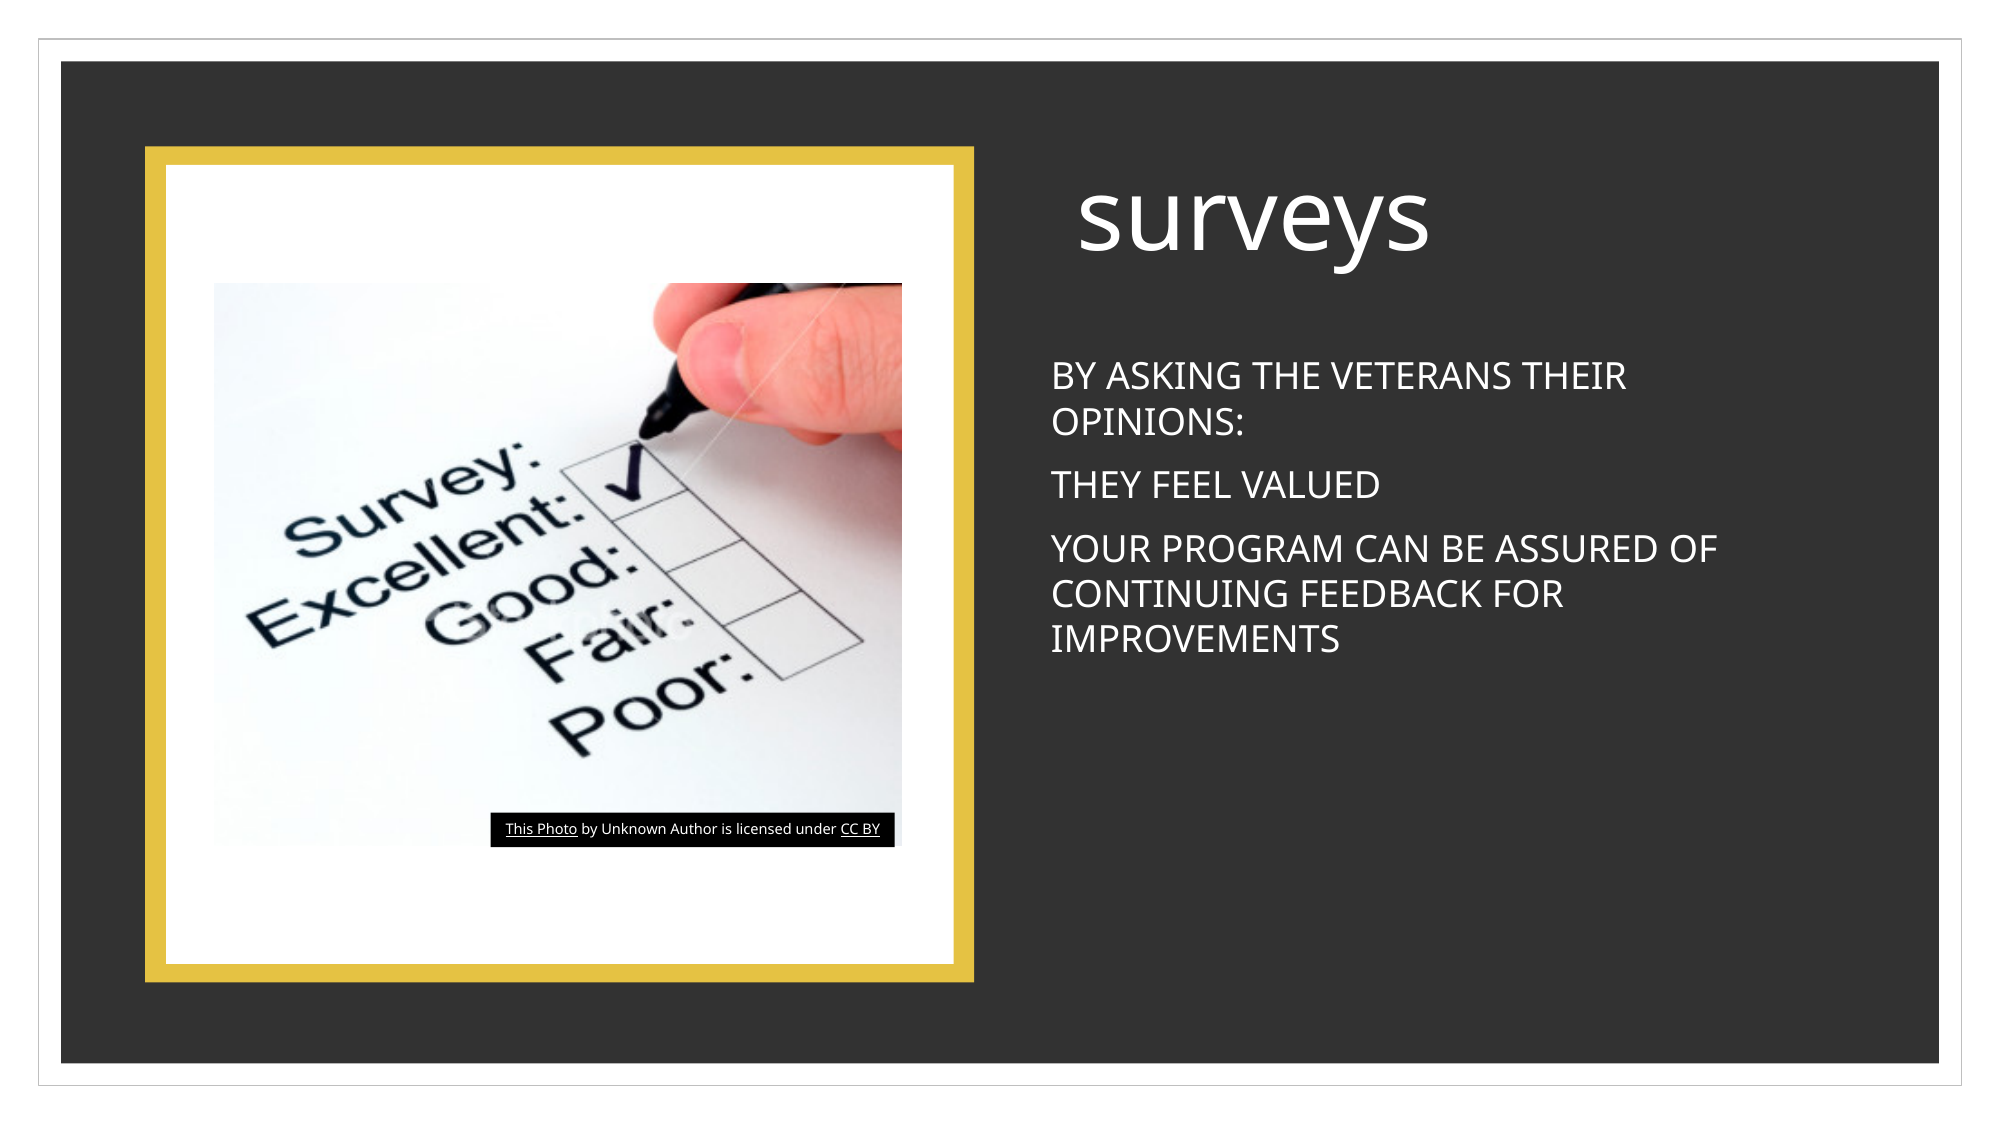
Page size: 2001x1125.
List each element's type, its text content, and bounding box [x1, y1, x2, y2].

text_box [166, 164, 954, 964]
title surveys [1035, 105, 1825, 331]
list BY ASKING THE VETERANS THEIR OPINIONS: THEY FEEL VALUED YOUR PROGRAM CAN BE ASSURED OF CONTINUING FEEDBACK FOR IMPROVEMENTS [1035, 345, 1825, 990]
picture [213, 283, 902, 846]
text_box [145, 146, 975, 983]
